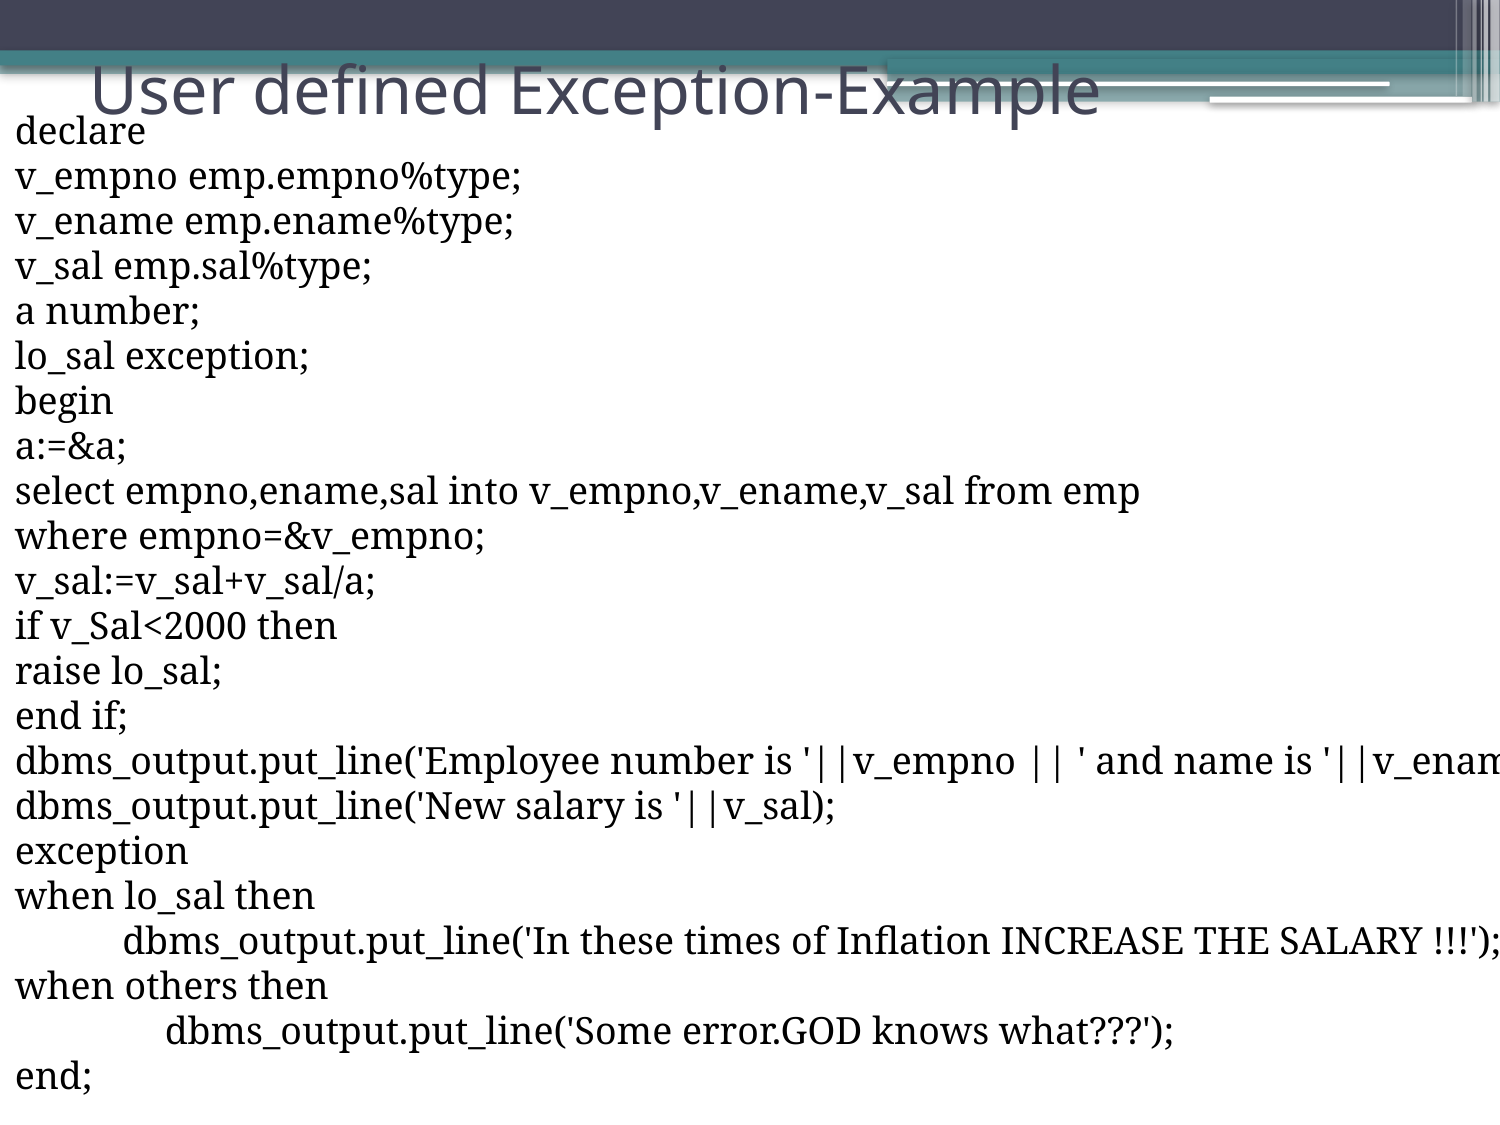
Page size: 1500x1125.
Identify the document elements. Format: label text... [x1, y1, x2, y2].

title User defined Exception-Example [75, 0, 1425, 99]
text_box declare v_empno emp.empno%type; v_ename emp.ename%type; v_sal emp.sal%type; a number; lo_sal exception; begin a:=&a; select empno,ename,sal into v_empno,v_ename,v_sal from emp where empno=&v_empno; v_sal:=v_sal+v_sal/a; if v_Sal<2000 then raise lo_sal; end if; dbms_output.put_line('Employee number is '||v_empno || ' and name is '||v_ename); dbms_output.put_line('New salary is '||v_sal); exception when lo_sal then dbms_output.put_line('In these times of Inflation INCREASE THE SALARY !!!'); when others then dbms_output.put_line('Some error.GOD knows what???'); end; [0, 99, 1500, 1125]
